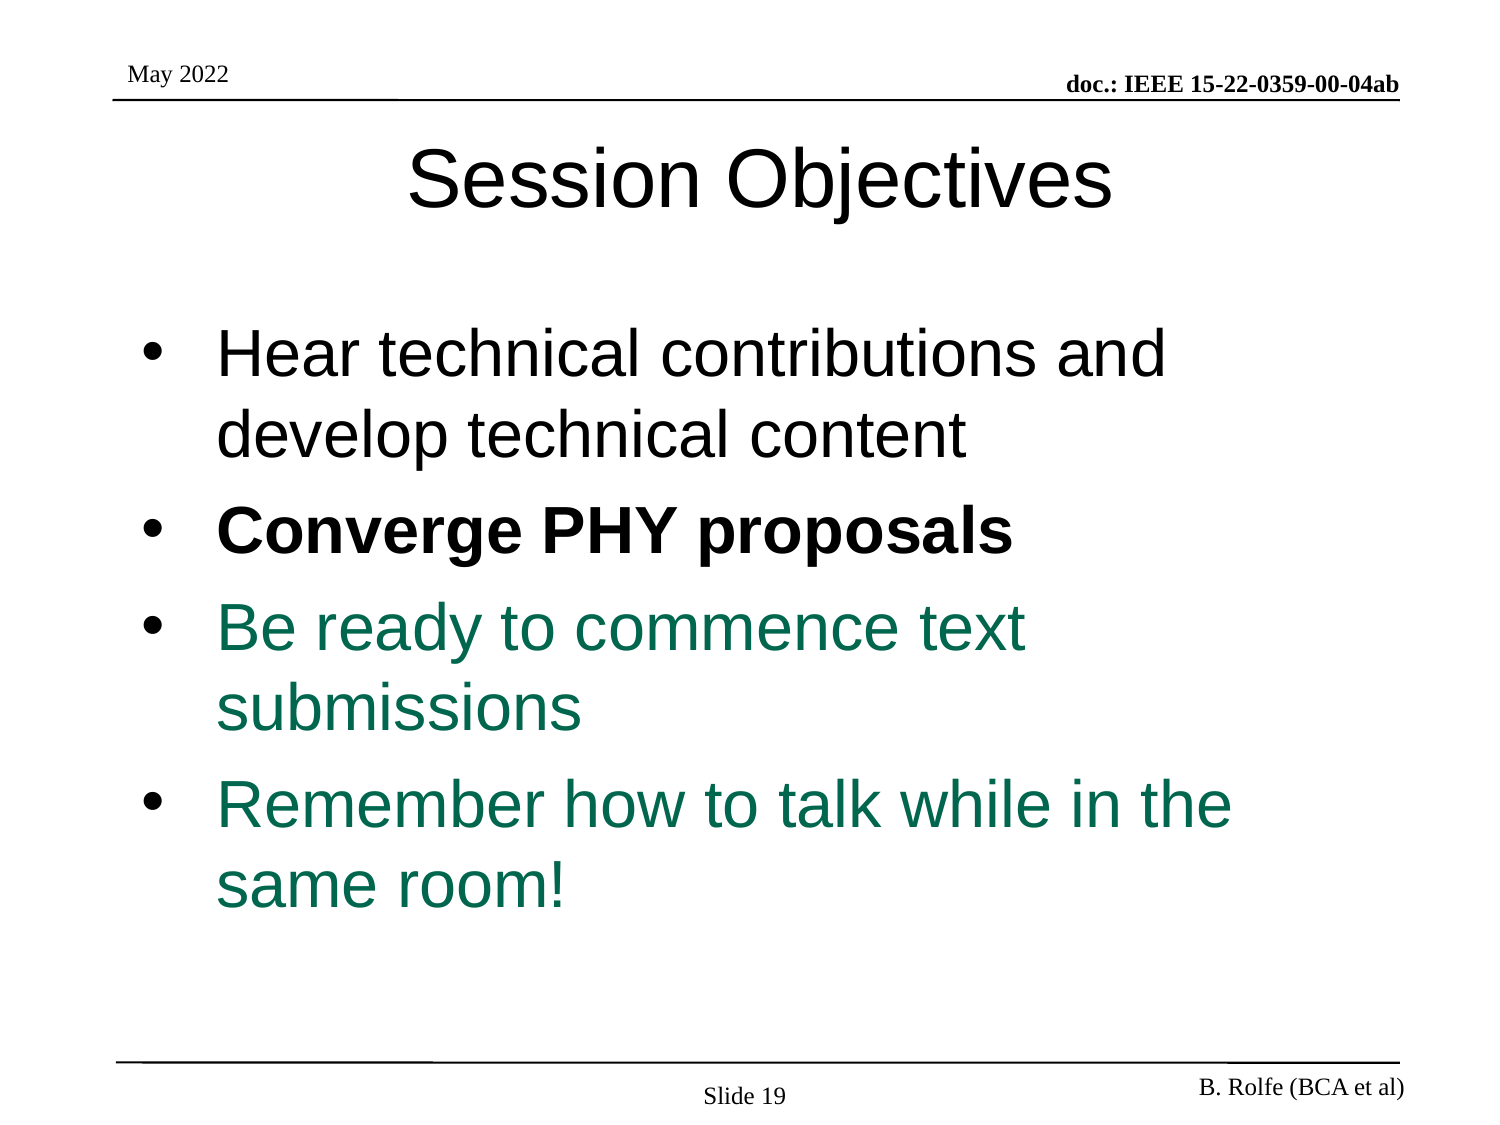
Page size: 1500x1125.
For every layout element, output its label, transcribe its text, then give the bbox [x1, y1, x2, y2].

title Session Objectives [123, 112, 1398, 237]
slide_number Slide 19 [690, 1075, 799, 1115]
list Hear technical contributions and develop technical content Converge PHY proposals Be ready to commence text submissions Remember how to talk while in the same room! [125, 302, 1400, 1024]
